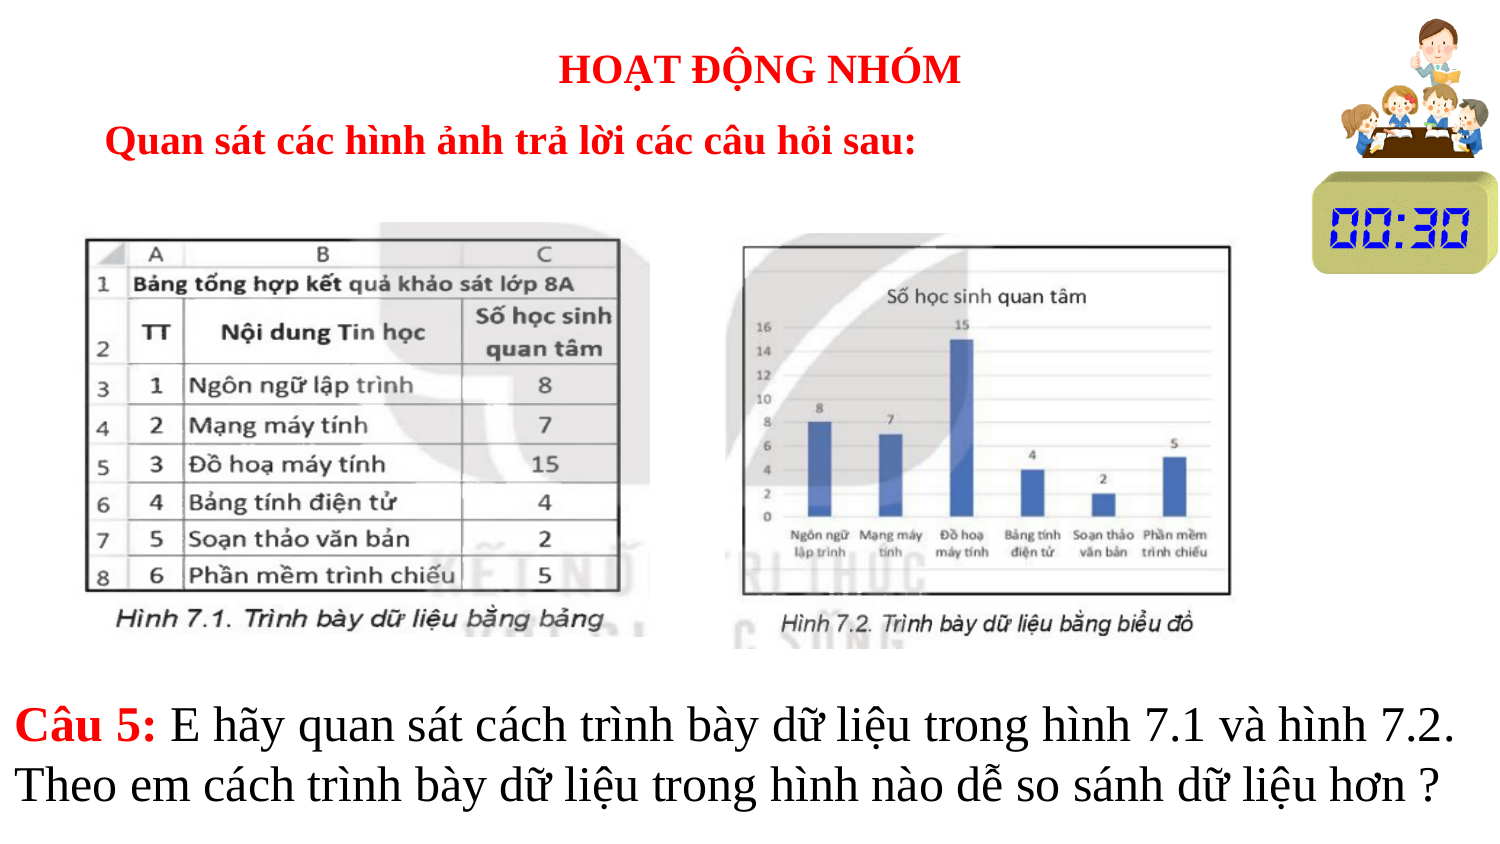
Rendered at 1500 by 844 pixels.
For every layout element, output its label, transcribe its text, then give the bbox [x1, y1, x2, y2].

picture [724, 233, 1263, 649]
text_box Quan sát các hình ảnh trả lời các câu hỏi sau: [89, 105, 933, 171]
picture [62, 222, 650, 638]
text_box Câu 5: E hãy quan sát cách trình bày dữ liệu trong hình 7.1 và hình 7.2. Theo em cách trình bày dữ liệu trong hình nào dễ so sánh dữ liệu hơn ? [0, 684, 1498, 820]
text_box HOẠT ĐỘNG NHÓM [543, 34, 977, 100]
picture [1337, 0, 1495, 158]
picture [1311, 171, 1498, 274]
